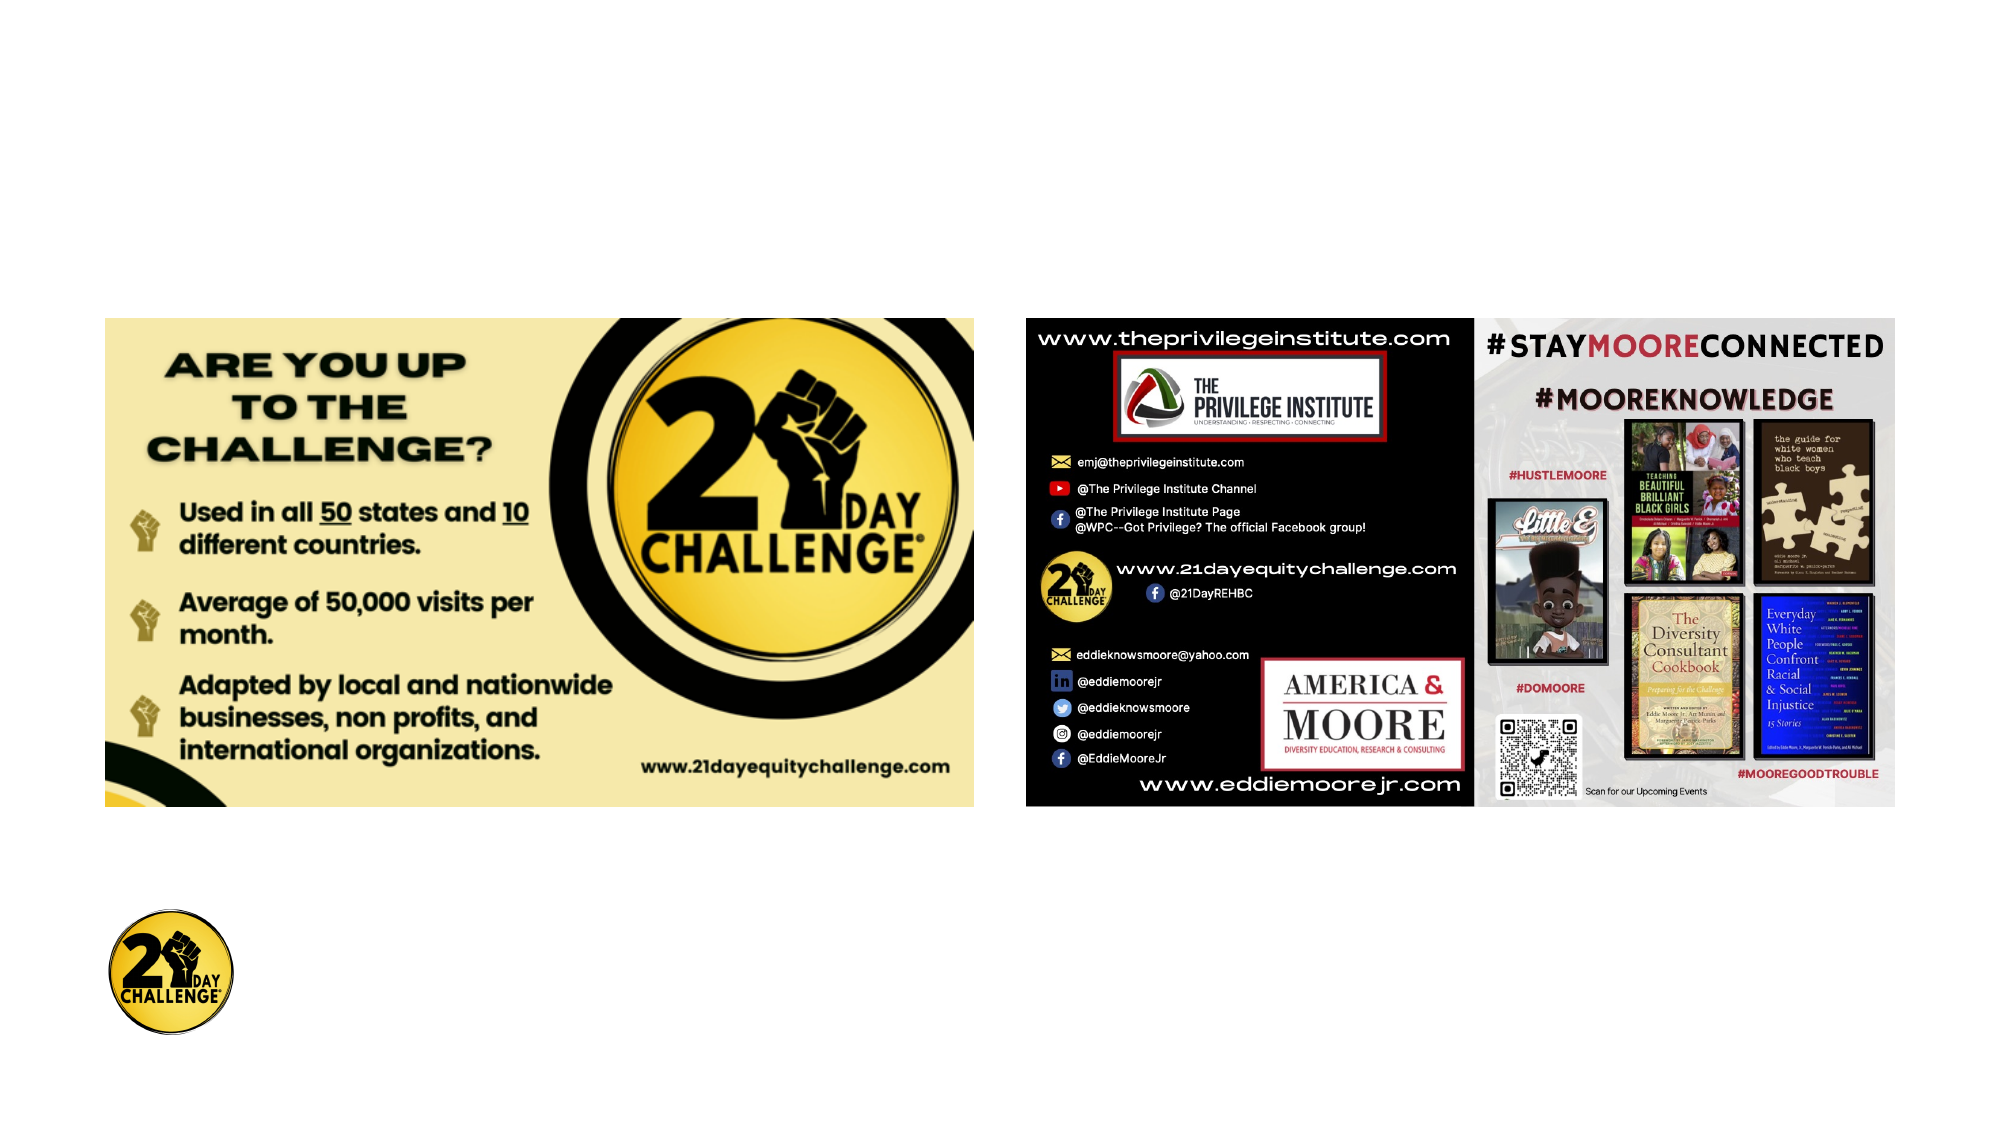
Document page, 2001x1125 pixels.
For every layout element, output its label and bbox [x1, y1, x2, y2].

picture [105, 318, 974, 807]
picture [1026, 318, 1895, 807]
picture [105, 906, 237, 1038]
